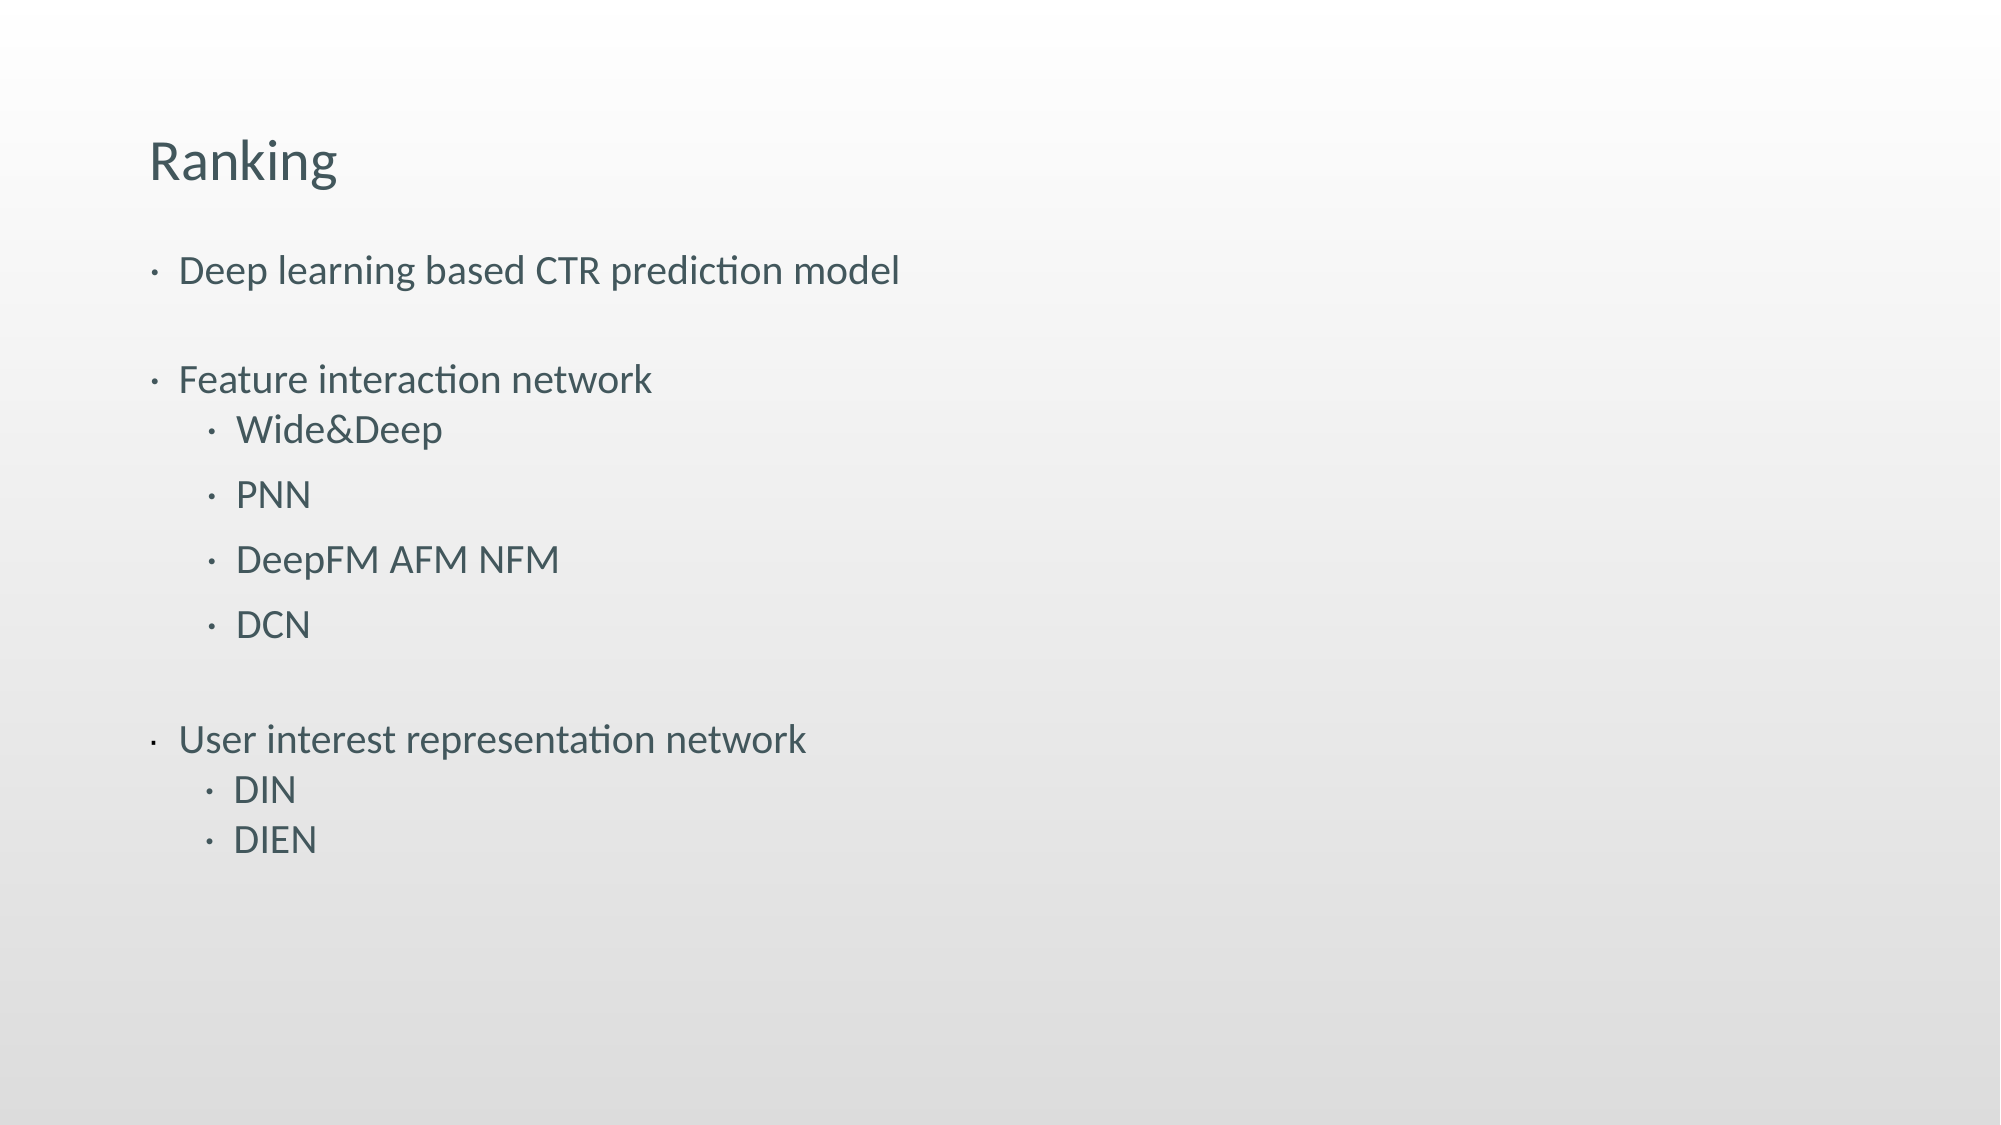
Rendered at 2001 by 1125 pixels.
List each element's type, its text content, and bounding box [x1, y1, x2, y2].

text_box Ranking [134, 114, 799, 200]
text_box · User interest representation network · DIN · DIEN [132, 704, 1204, 869]
text_box · Deep learning based CTR prediction model [134, 220, 1790, 353]
text_box · Feature interaction network · Wide&Deep · PNN · DeepFM AFM NFM · DCN [134, 344, 1232, 655]
